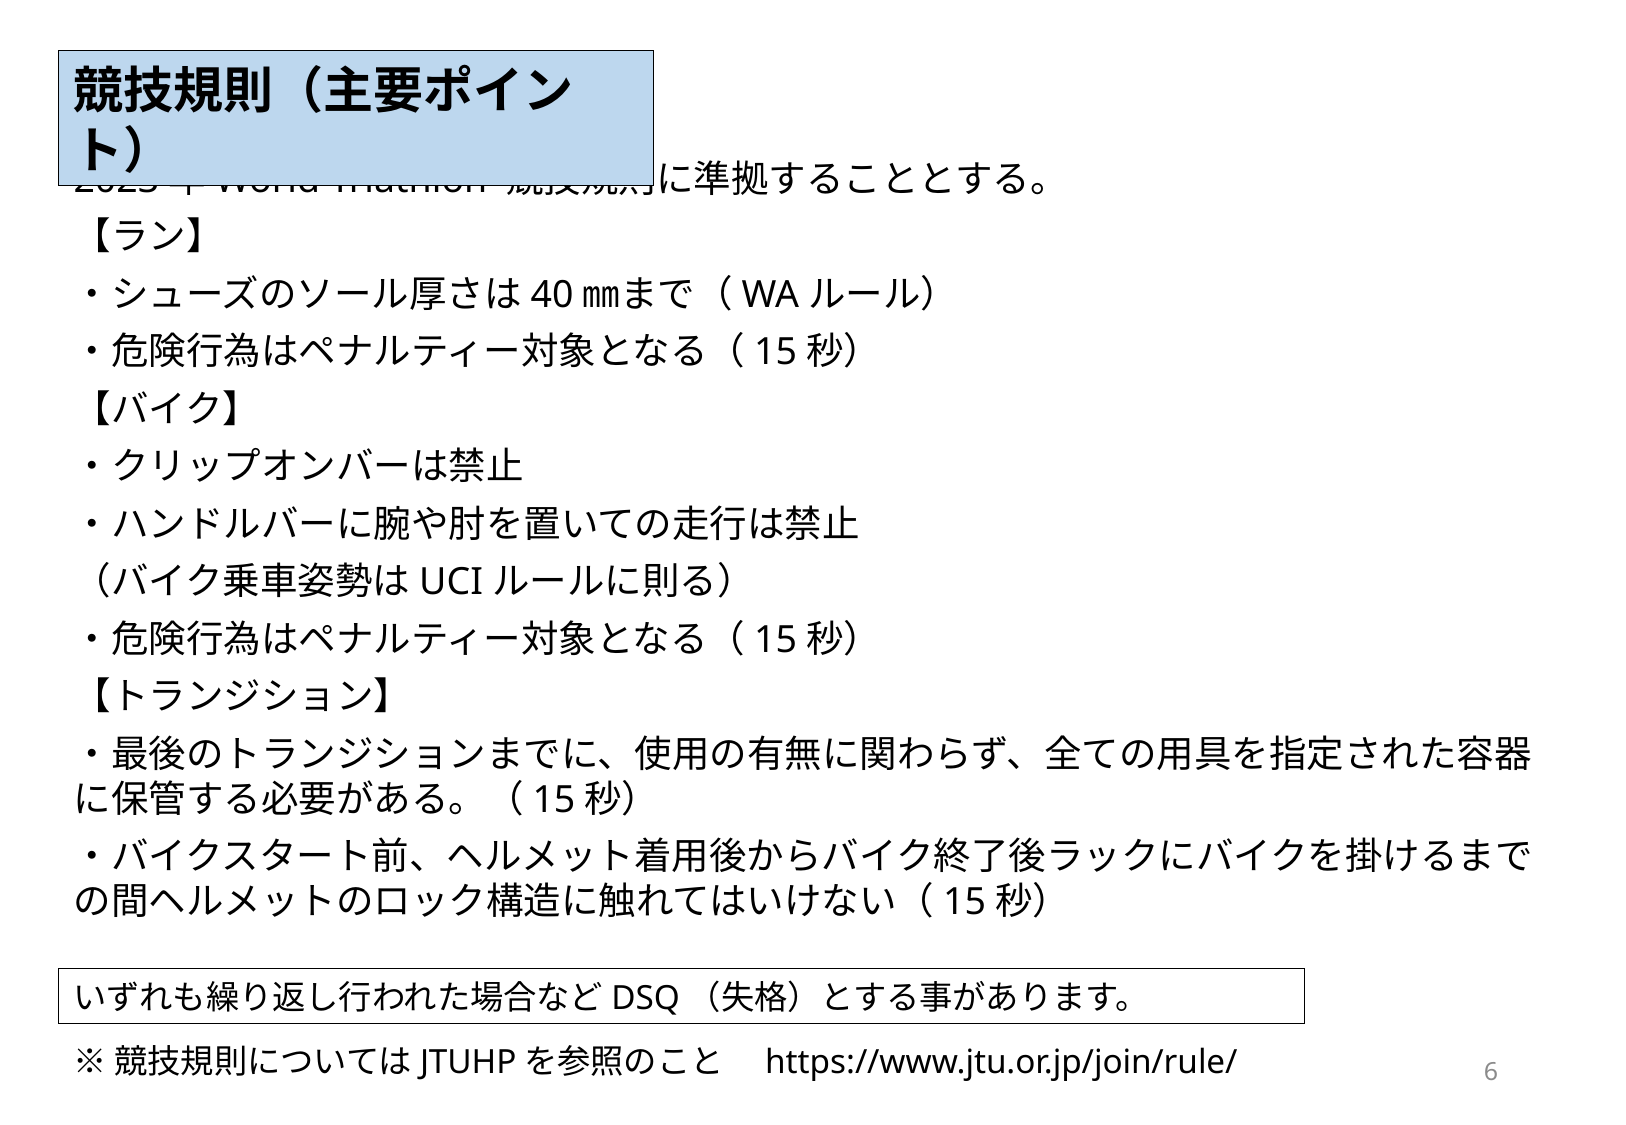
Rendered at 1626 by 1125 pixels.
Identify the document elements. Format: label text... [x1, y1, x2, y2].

text_box いずれも繰り返し行われた場合などDSQ（失格）とする事があります。 [58, 968, 1305, 1024]
text_box ※競技規則についてはJTUHPを参照のこと https://www.jtu.or.jp/join/rule/ [58, 1033, 1305, 1088]
list 2023年World Triathlon 競技規則に準拠することとする。 【ラン】 ・シューズのソール厚さは40㎜まで（WAルール） ・危険行為はペナルティー対象となる（15秒） 【バイク】 ・クリップオンバーは禁止 ・ハンドルバーに腕や肘を置いての走行は禁止 （バイク乗車姿勢はUCIルールに則る） ・危険行為はペナルティー対象となる（15秒） 【トランジション】 ・最後のトランジションまでに、使用の有無に関わらず、全ての用具を指定された容器に保管する必要がある。（15秒） ・バイクスタート前、ヘルメット着用後からバイク終了後ラックにバイクを掛けるまでの間ヘルメットのロック構造に触れてはいけない（15秒） [58, 147, 1564, 960]
slide_number 6 [1147, 1042, 1514, 1103]
text_box 競技規則（主要ポイント） [58, 50, 654, 186]
